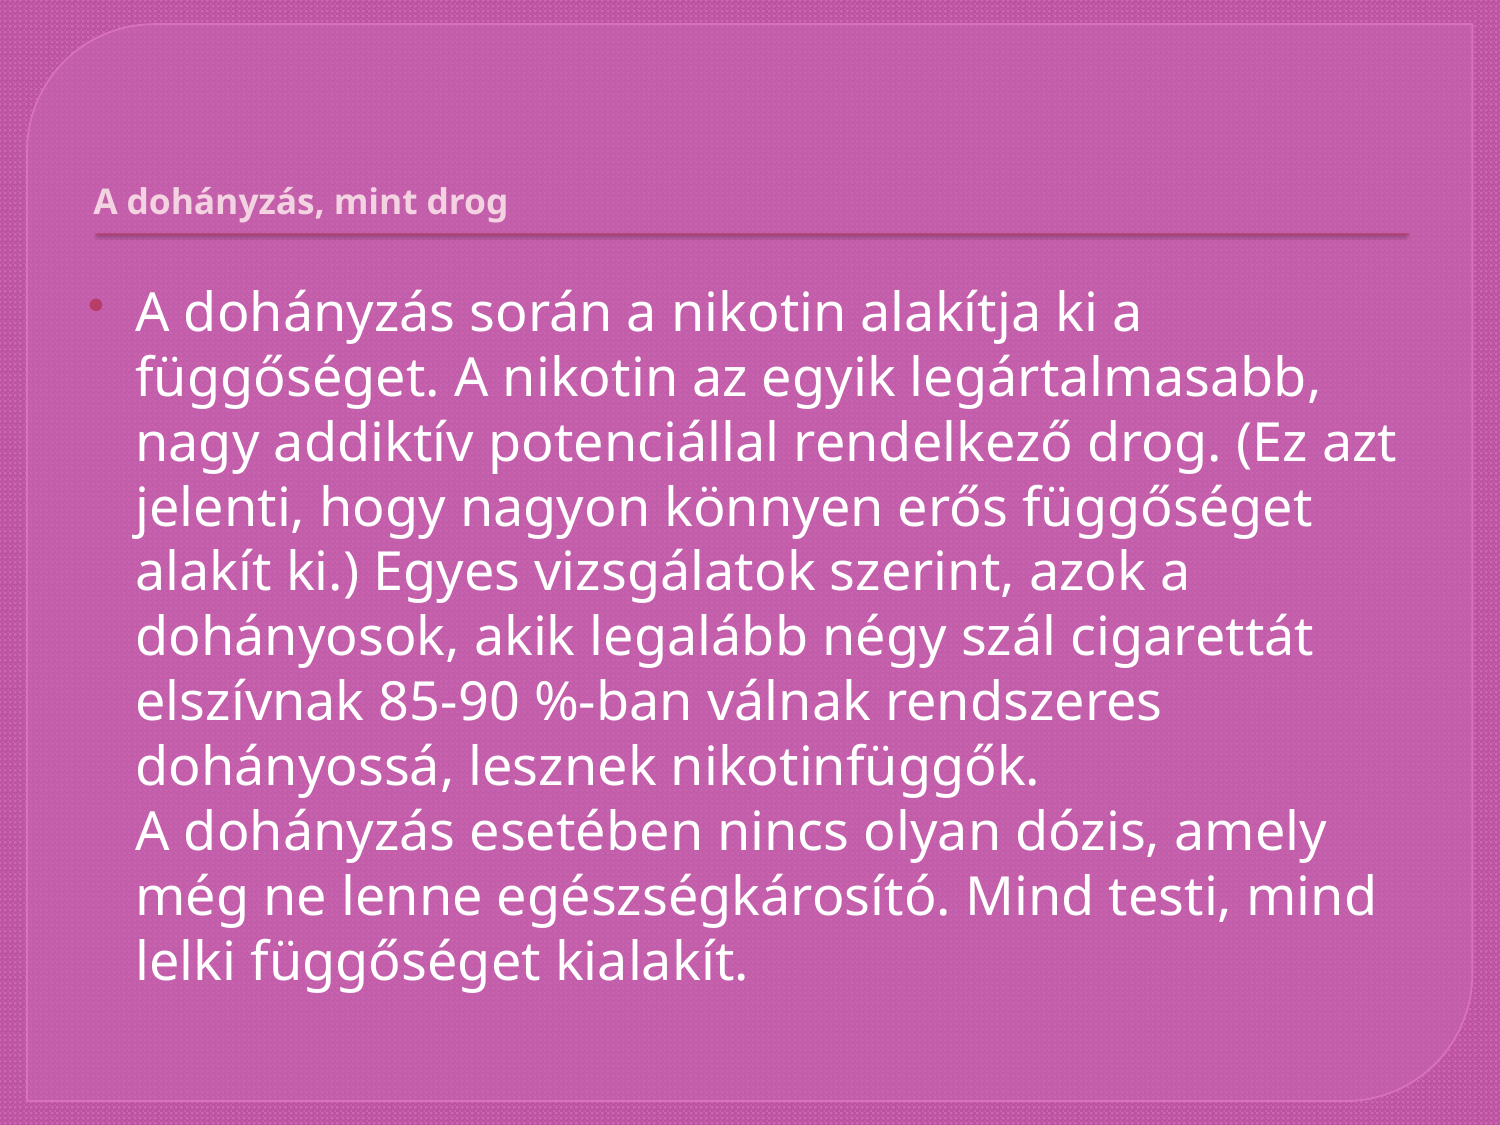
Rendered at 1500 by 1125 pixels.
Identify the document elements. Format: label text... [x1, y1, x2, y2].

list A dohányzás során a nikotin alakítja ki a függőséget. A nikotin az egyik legártalmasabb, nagy addiktív potenciállal rendelkező drog. (Ez azt jelenti, hogy nagyon könnyen erős függőséget alakít ki.) Egyes vizsgálatok szerint, azok a dohányosok, akik legalább négy szál cigarettát elszívnak 85-90 %-ban válnak rendszeres dohányossá, lesznek nikotinfüggők. A dohányzás esetében nincs olyan dózis, amely még ne lenne egészségkárosító. Mind testi, mind lelki függőséget kialakít. [75, 270, 1425, 1013]
title A dohányzás, mint drog [75, 41, 1425, 230]
